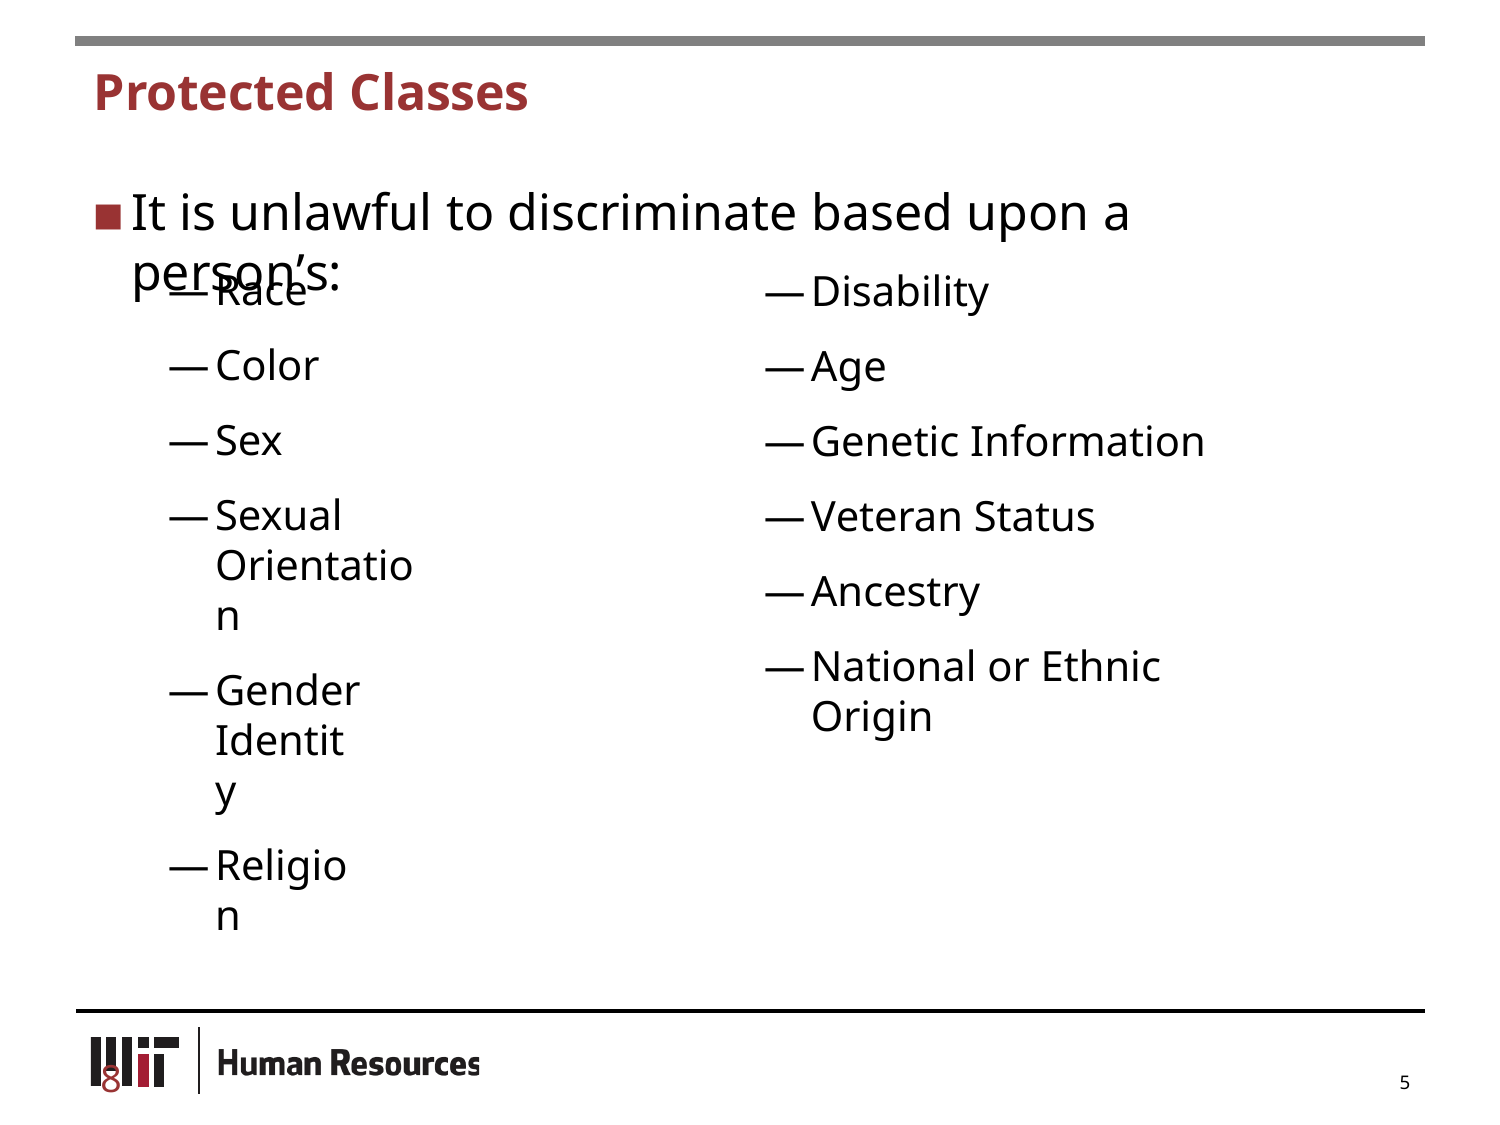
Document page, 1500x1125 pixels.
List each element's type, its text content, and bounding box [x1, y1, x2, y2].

slide_number 5 [1385, 1070, 1414, 1125]
text_box 8 [98, 1054, 123, 1100]
text_box It is unlawful to discriminate based upon a person’s: [89, 180, 1310, 301]
text_box Disability Age Genetic Information Veteran Status Ancestry National or Ethnic Origin [761, 301, 1274, 740]
text_box Race Color Sex Sexual Orientation Gender Identity Religion [165, 301, 432, 940]
title Protected Classes [90, 60, 1410, 249]
